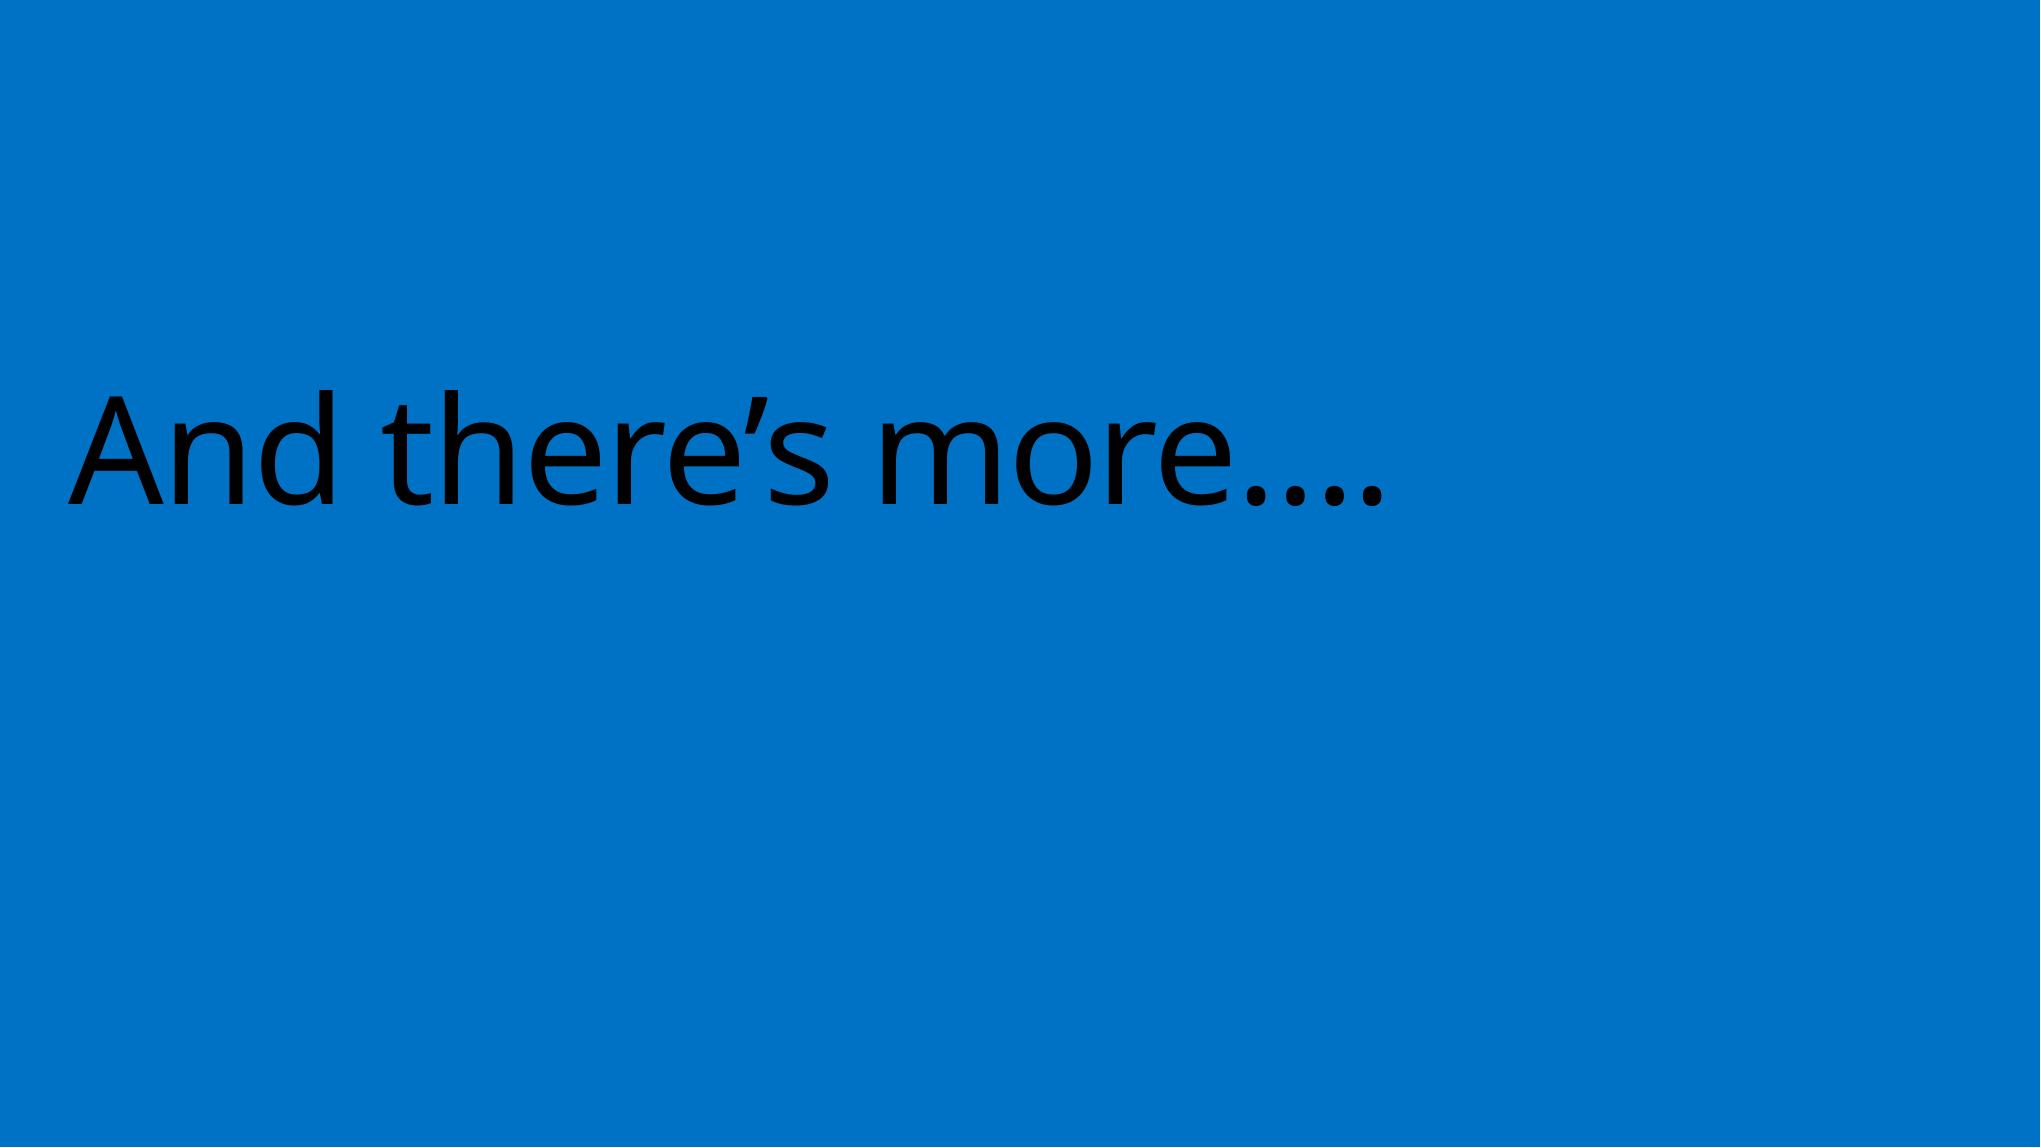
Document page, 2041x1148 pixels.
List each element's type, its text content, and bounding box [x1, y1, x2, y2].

title And there’s more…. [45, 198, 1695, 650]
